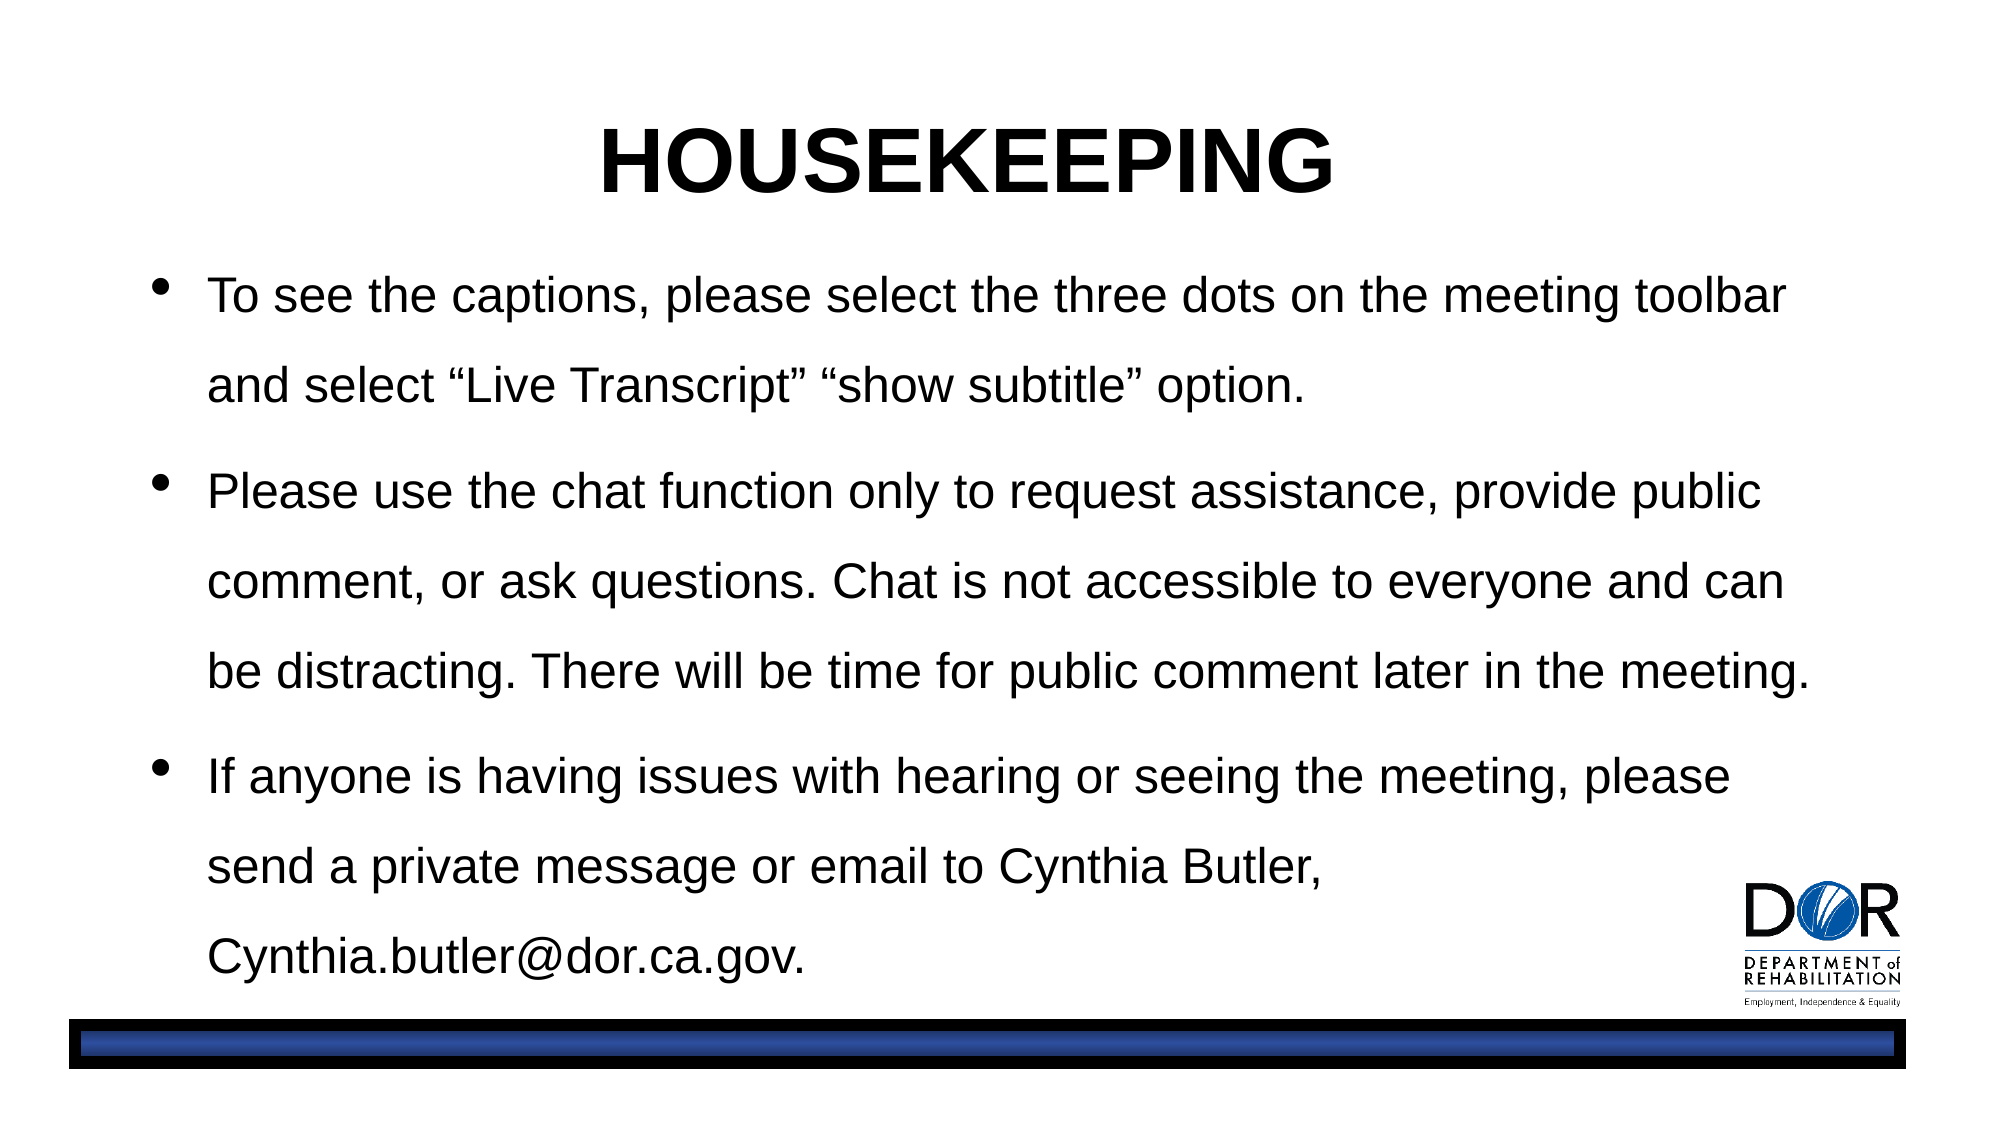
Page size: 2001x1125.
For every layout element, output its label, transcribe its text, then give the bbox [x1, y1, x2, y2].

title HOUSEKEEPING [99, 87, 1863, 225]
picture [1744, 881, 1901, 1007]
text_box [75, 1025, 1900, 1063]
text_box To see the captions, please select the three dots on the meeting toolbar and select “Live Transcript” “show subtitle” option. Please use the chat function only to request assistance, provide public comment, or ask questions. Chat is not accessible to everyone and can be distracting. There will be time for public comment later in the meeting. If anyone is having issues with hearing or seeing the meeting, please send a private message or email to Cynthia Butler, Cynthia.butler@dor.ca.gov. [137, 224, 1838, 1025]
